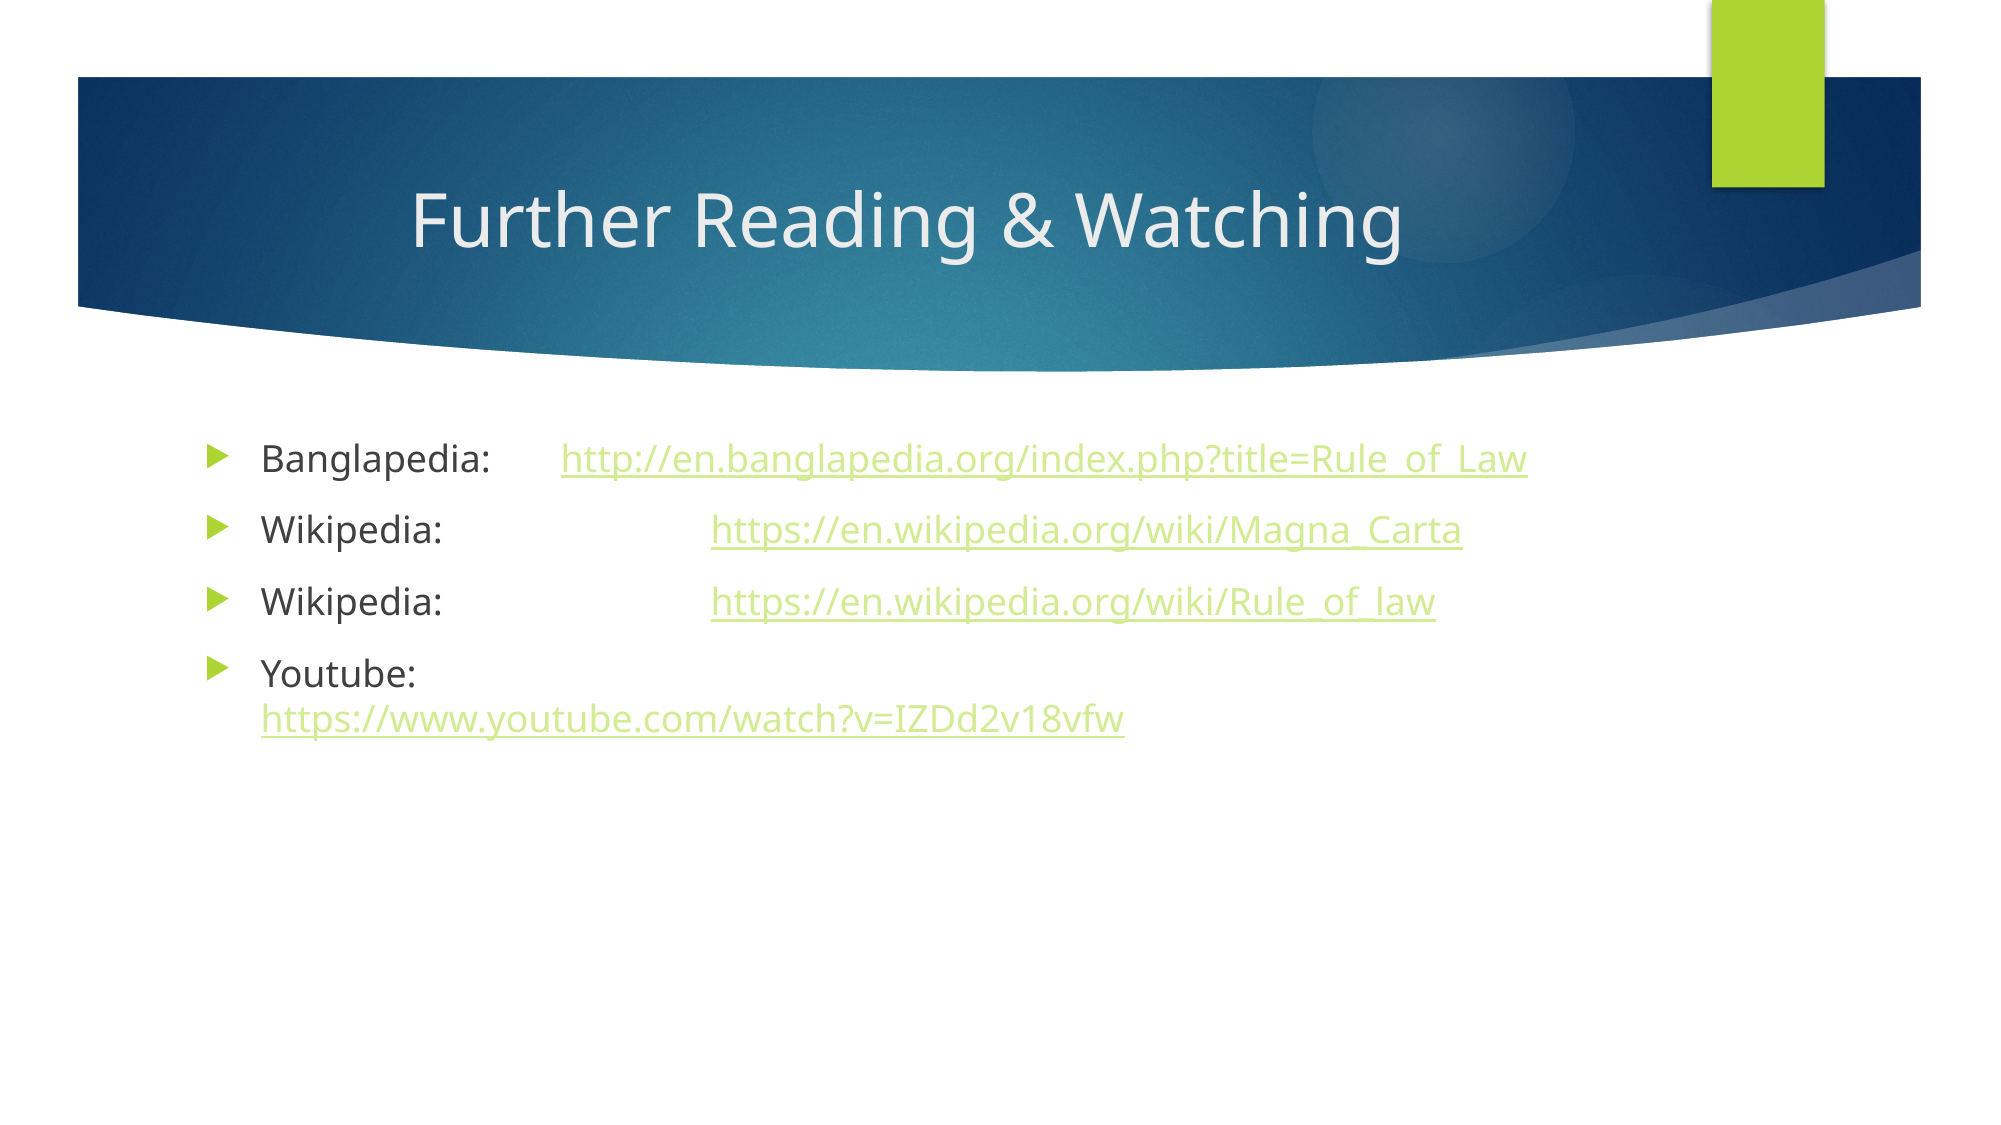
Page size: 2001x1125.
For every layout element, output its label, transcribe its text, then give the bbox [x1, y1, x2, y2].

list Banglapedia: http://en.banglapedia.org/index.php?title=Rule_of_Law Wikipedia: https://en.wikipedia.org/wiki/Magna_Carta Wikipedia: https://en.wikipedia.org/wiki/Rule_of_law Youtube: https://www.youtube.com/watch?v=IZDd2v18vfw [189, 427, 1627, 988]
title Further Reading & Watching [189, 159, 1627, 276]
